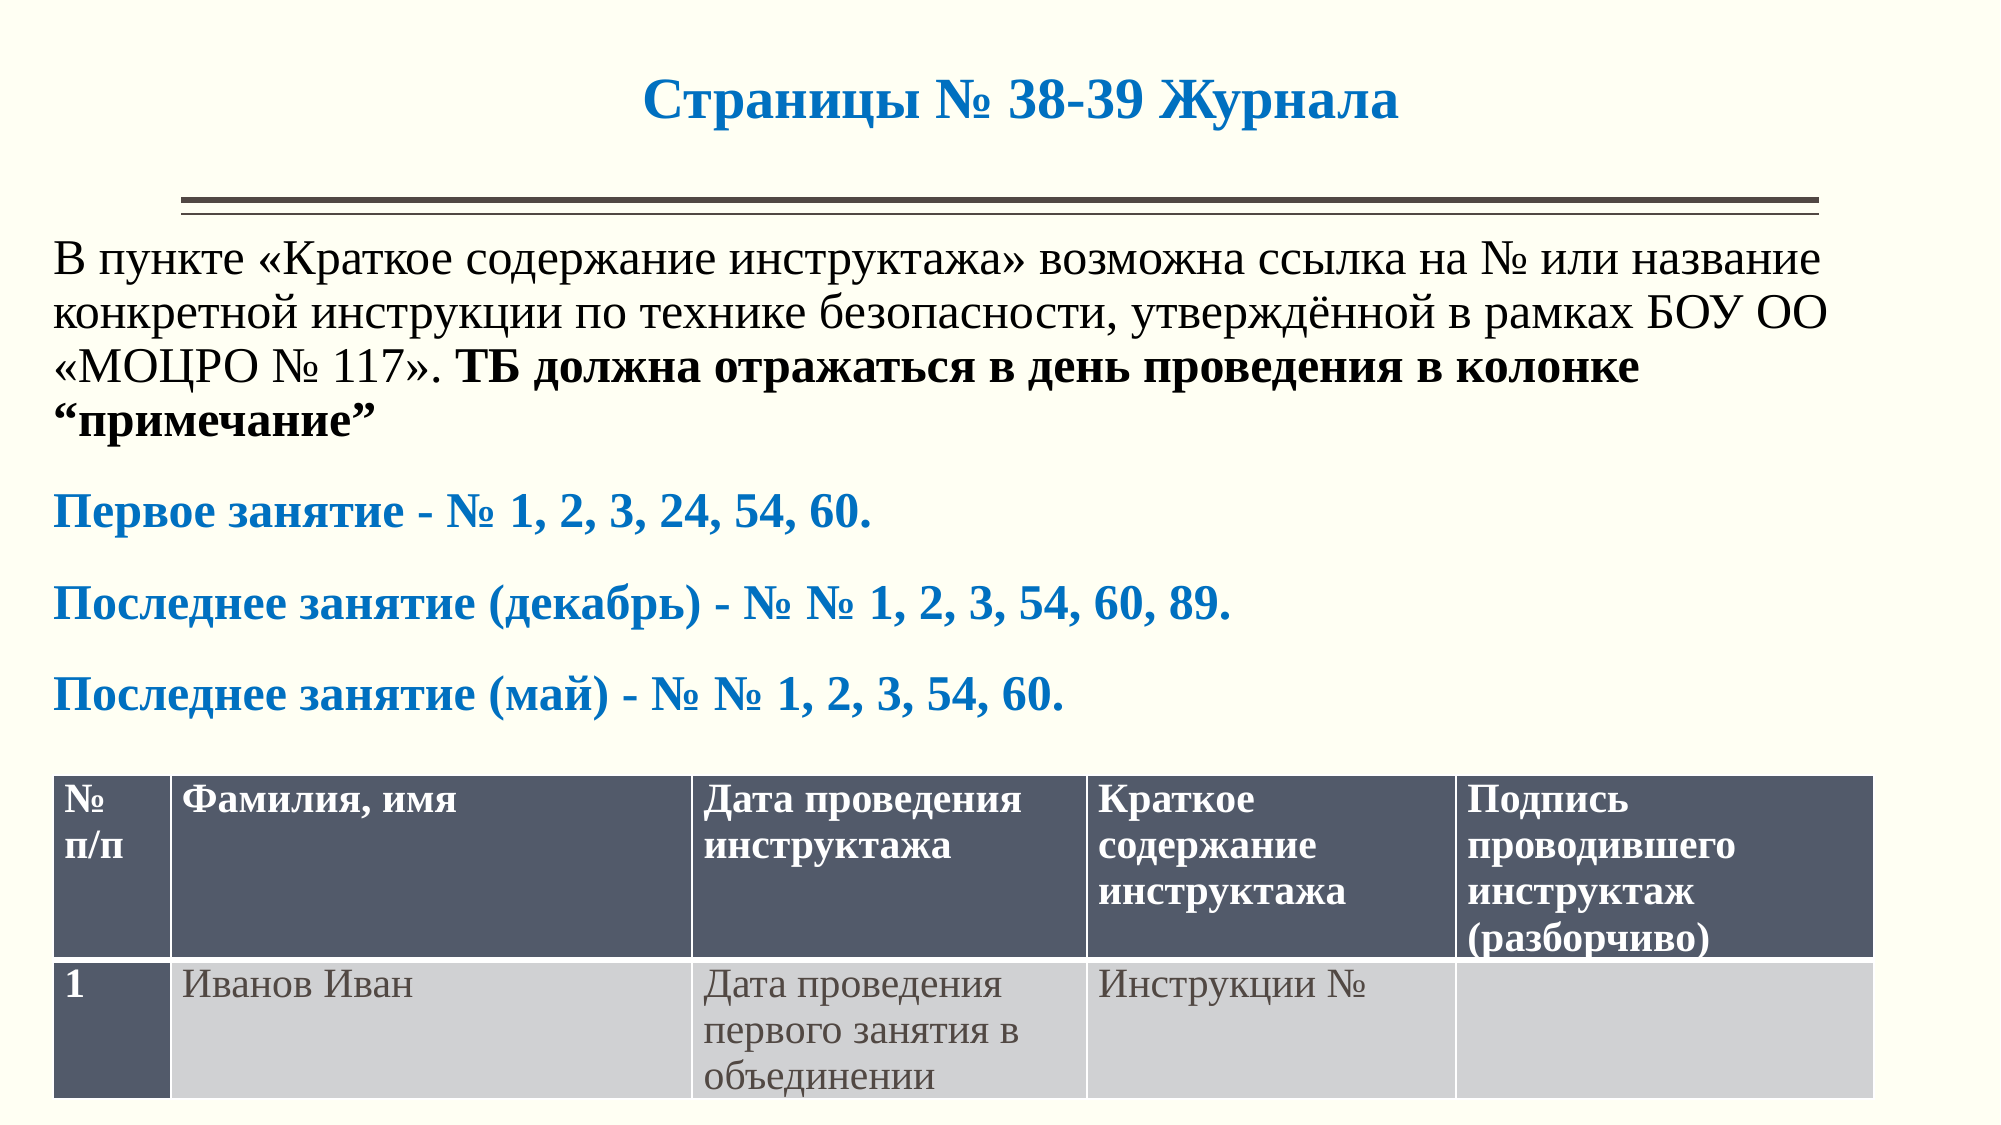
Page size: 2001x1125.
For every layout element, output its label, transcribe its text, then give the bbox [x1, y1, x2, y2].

table_header Дата проведения инструктажа [693, 776, 1086, 957]
table_header Подпись проводившего инструктаж (разборчиво) [1457, 776, 1873, 957]
table_cell Инструкции № [1088, 963, 1455, 1098]
table_header № п/п [54, 776, 170, 957]
table_cell 1 [54, 963, 170, 1098]
title Страницы № 38-39 Журнала [108, 27, 1934, 139]
table_cell Дата проведения первого занятия в объединении [693, 963, 1086, 1098]
table_header Краткое содержание инструктажа [1088, 776, 1455, 957]
table_cell [1457, 963, 1873, 1098]
table_cell Иванов Иван [172, 963, 691, 1098]
list В пункте «Краткое содержание инструктажа» возможна ссылка на № или название конкретной инструкции по технике безопасности, утверждённой в рамках БОУ ОО «МОЦРО № 117». ТБ должна отражаться в день проведения в колонке “примечание” Первое занятие - № 1, 2, 3, 24, 54, 60. Последнее занятие (декабрь) - № № 1, 2, 3, 54, 60, 89. Последнее занятие (май) - № № 1, 2, 3, 54, 60. [53, 223, 1971, 1125]
table_header Фамилия, имя [172, 776, 691, 957]
